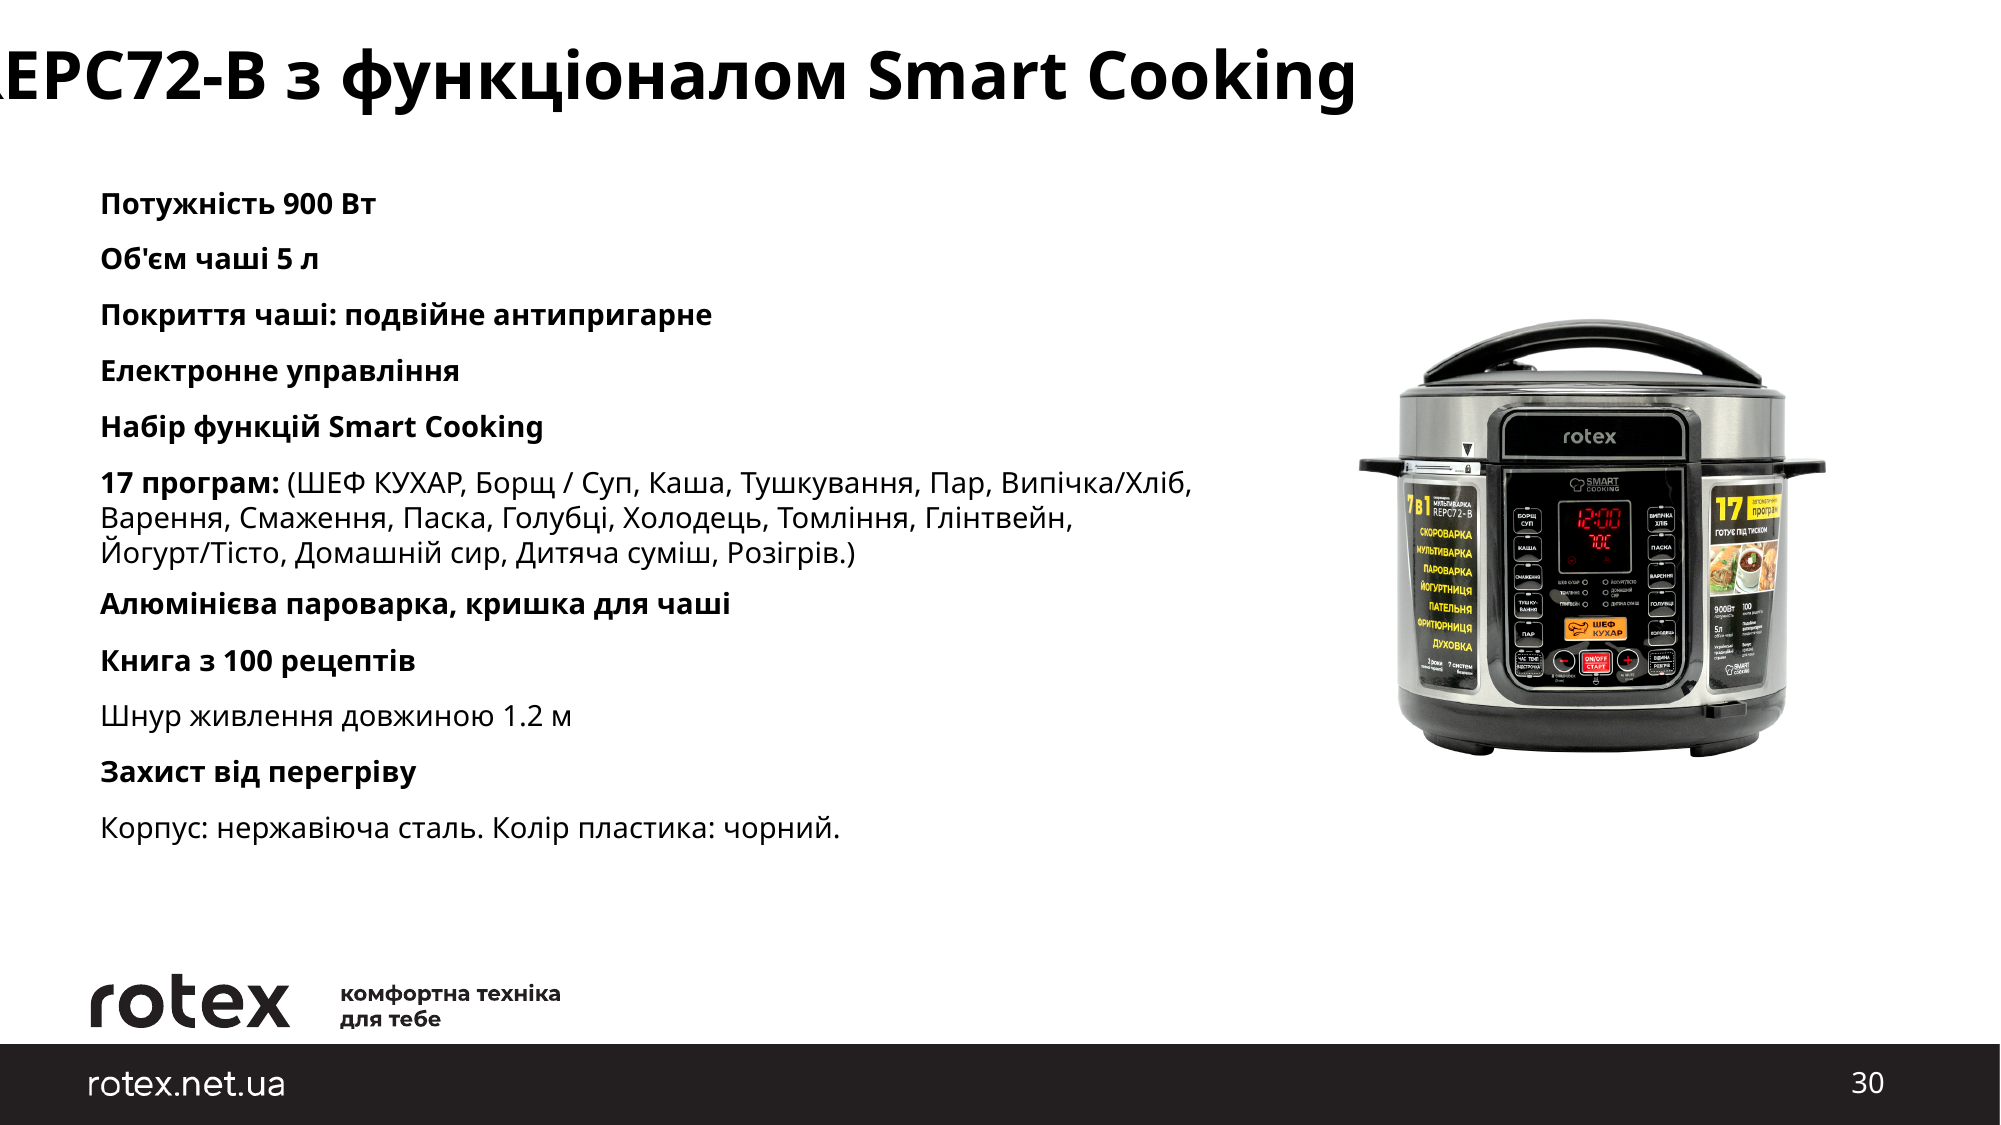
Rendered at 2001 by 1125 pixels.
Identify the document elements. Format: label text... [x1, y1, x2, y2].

slide_number 30 [1808, 1054, 1900, 1115]
list Потужність 900 Вт Об'єм чаші 5 л Покриття чаші: подвійне антипригарне Електронне управління Набір функцій Smart Cooking 17 програм: (ШЕФ КУХАР, Борщ / Суп, Каша, Тушкування, Пар, Випічка/Хліб, Варення, Смаження, Паска, Голубці, Холодець, Томління, Глінтвейн, Йогурт/Тісто, Домашній сир, Дитяча суміш, Розігрів.) Алюмінієва пароварка, кришка для чаші Книга з 100 рецептів Шнур живлення довжиною 1.2 м Захист від перегріву Корпус: нержавіюча сталь. Колір пластика: чорний. [85, 177, 1241, 910]
picture [1330, 261, 1855, 786]
picture [0, 1044, 2000, 1125]
text_box REPC72-B з функціоналом Smart Cooking [0, 26, 1374, 121]
